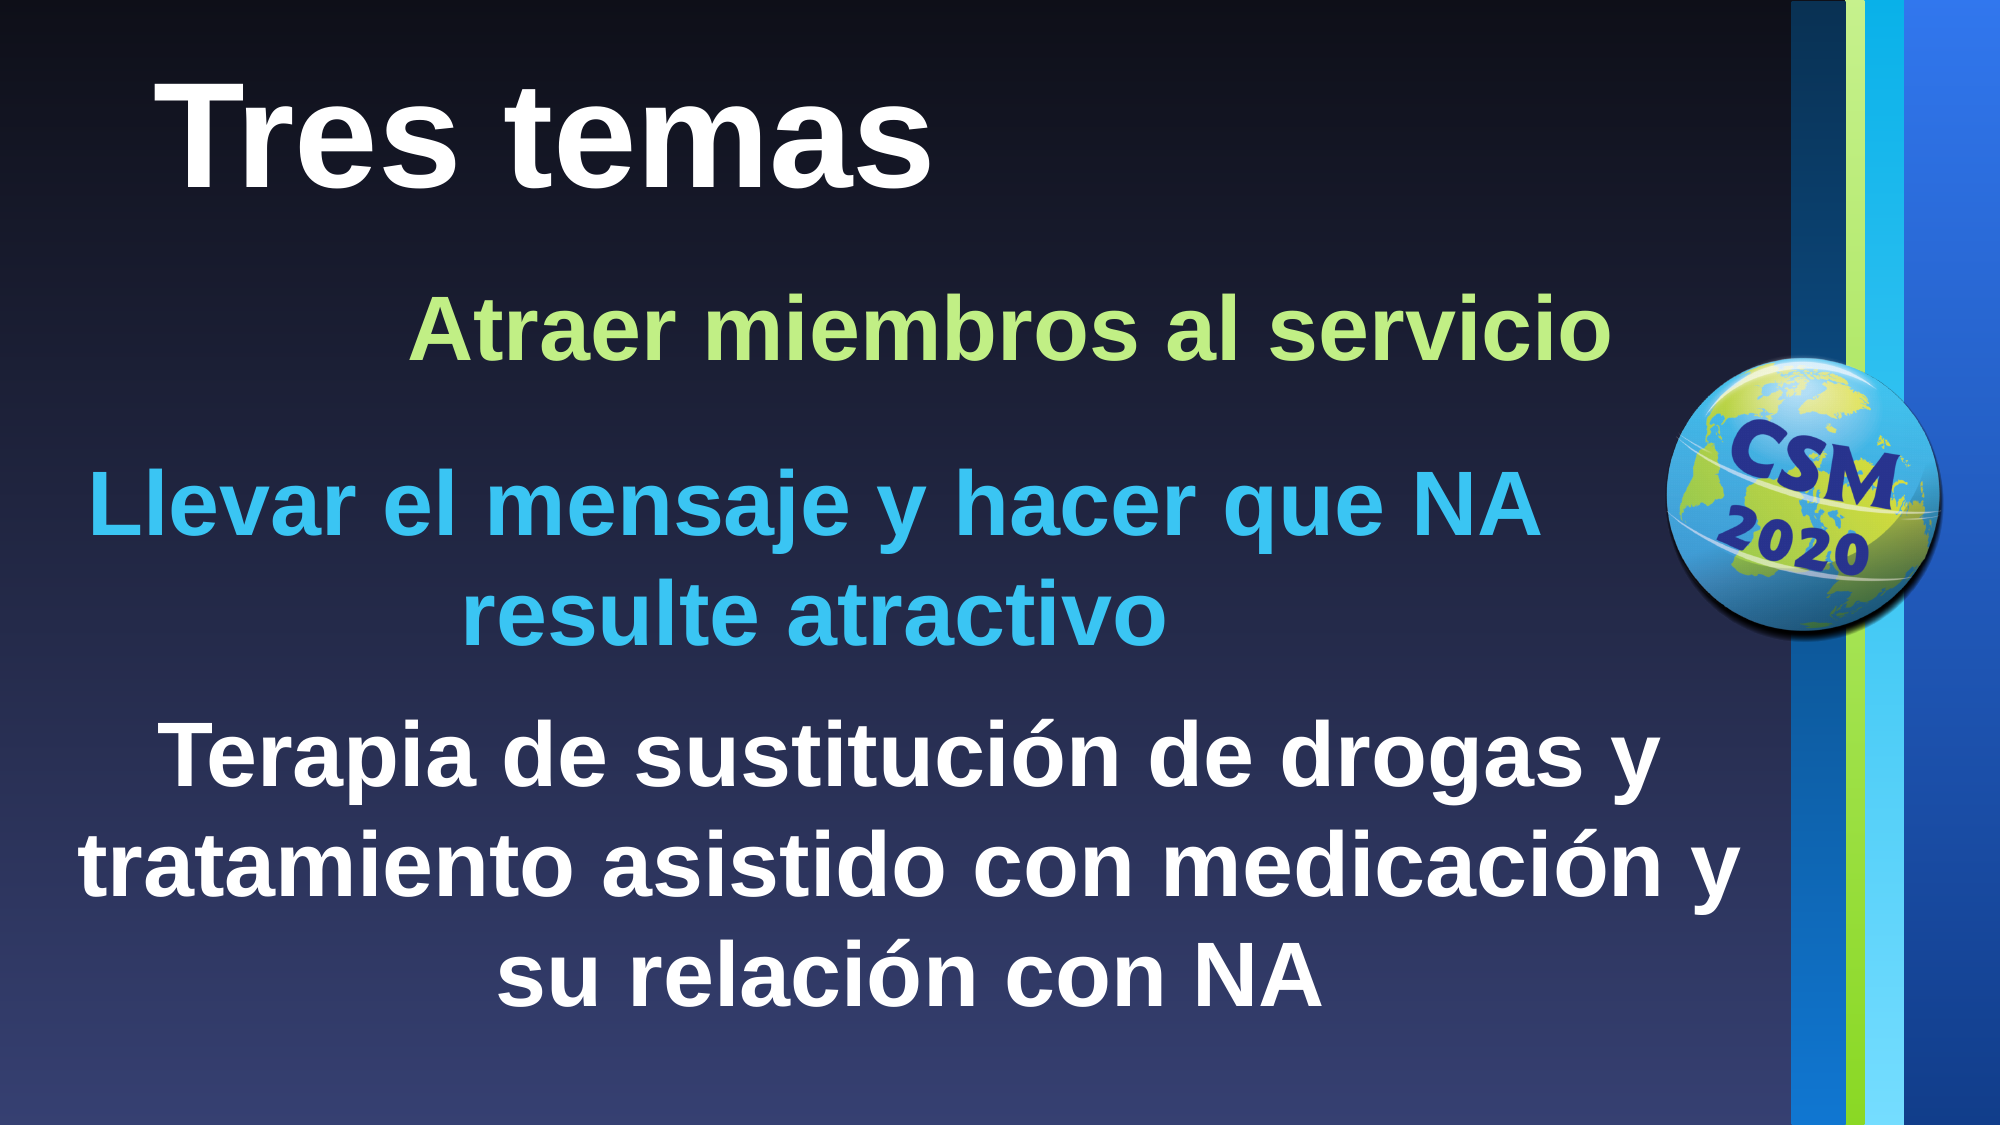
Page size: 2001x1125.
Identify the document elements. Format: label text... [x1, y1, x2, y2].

text_box Llevar el mensaje y hacer que NA resulte atractivo [33, 437, 1596, 684]
text_box Terapia de sustitución de drogas y tratamiento asistido con medicación y su relación con NA [32, 790, 1789, 1045]
picture [1596, 299, 2000, 704]
text_box Atraer miembros al servicio [225, 237, 1797, 399]
title Tres temas [33, 29, 1058, 238]
